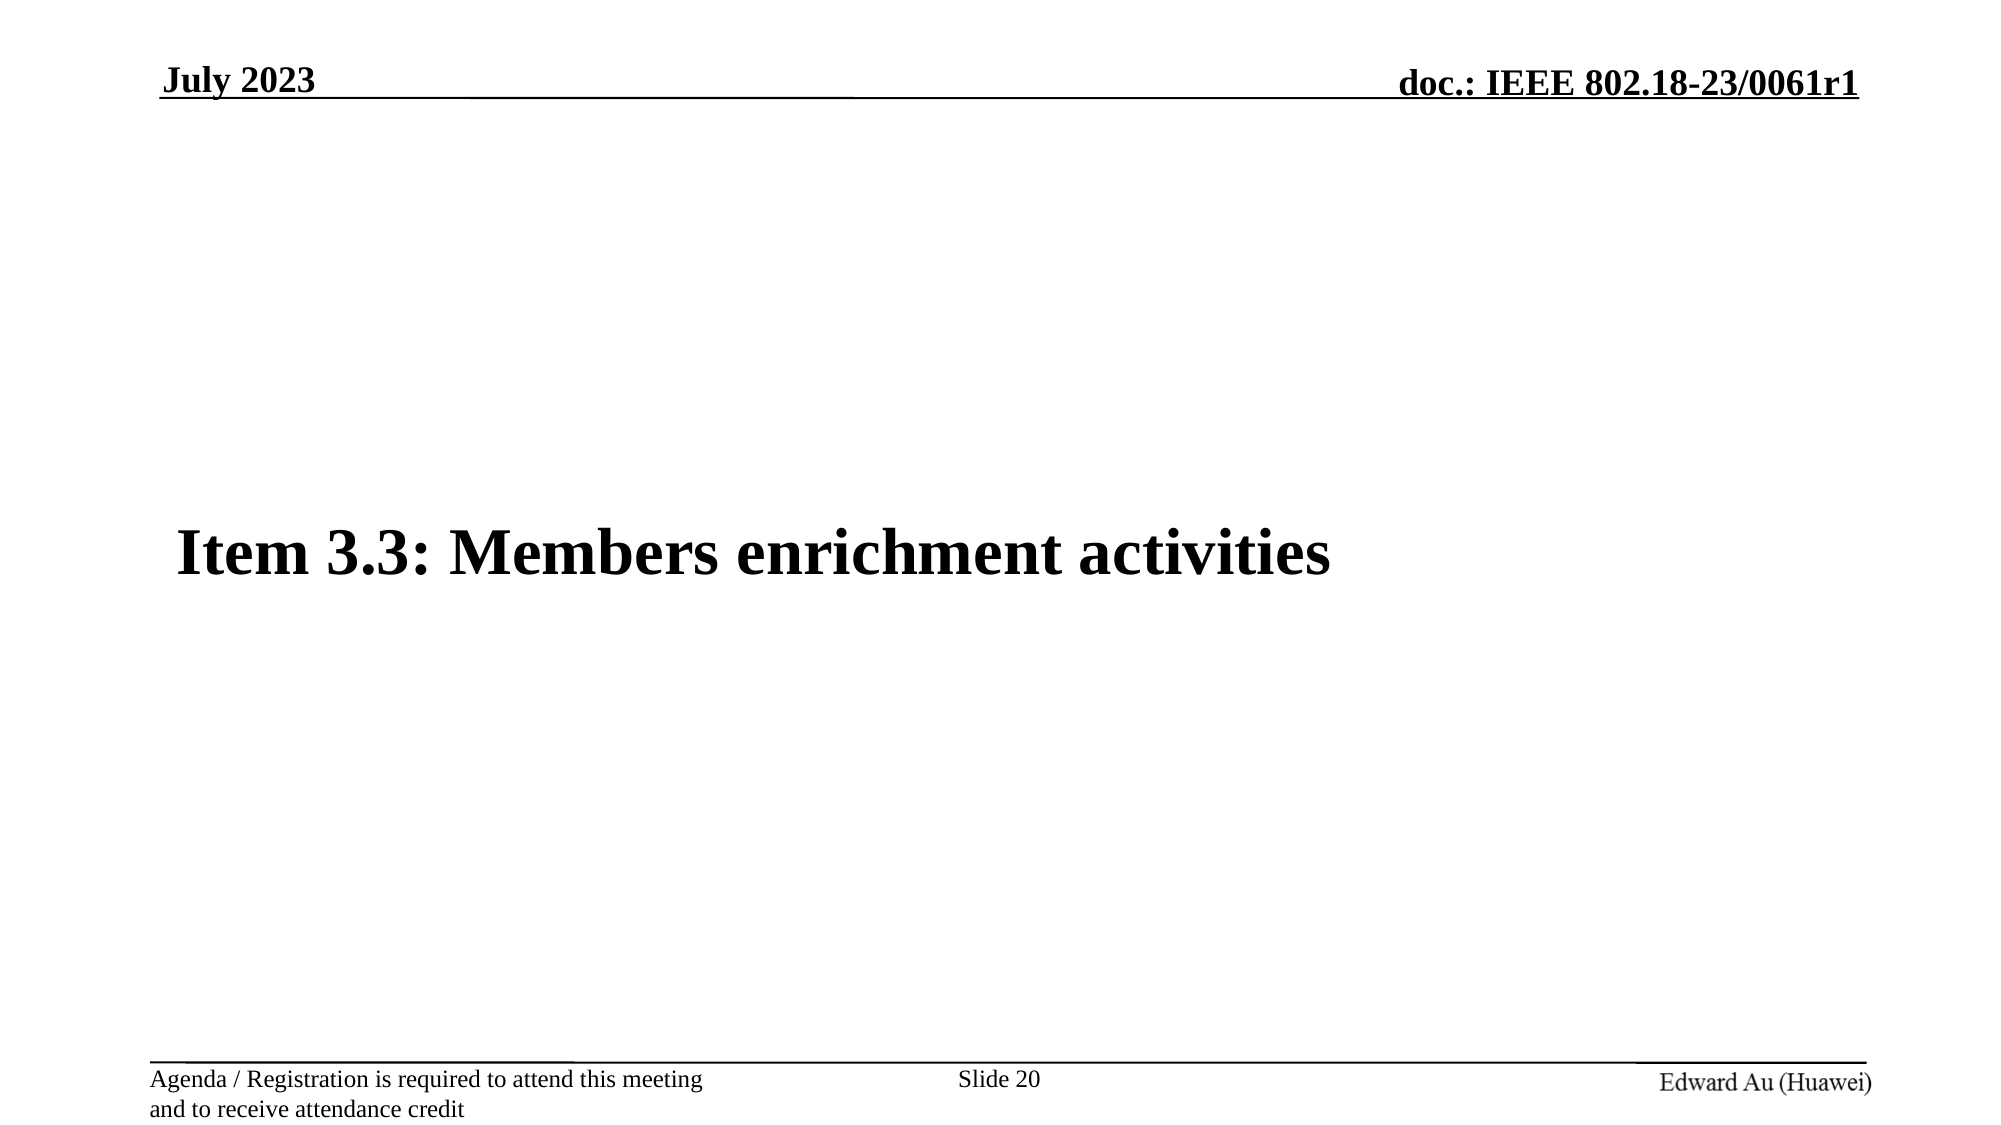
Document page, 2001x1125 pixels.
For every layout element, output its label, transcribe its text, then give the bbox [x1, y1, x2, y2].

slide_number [161, 54, 526, 101]
text_box Item 3.3: Members enrichment activities [162, 500, 1675, 675]
slide_number Slide 20 [933, 1061, 1067, 1123]
picture [1174, 1058, 1887, 1113]
